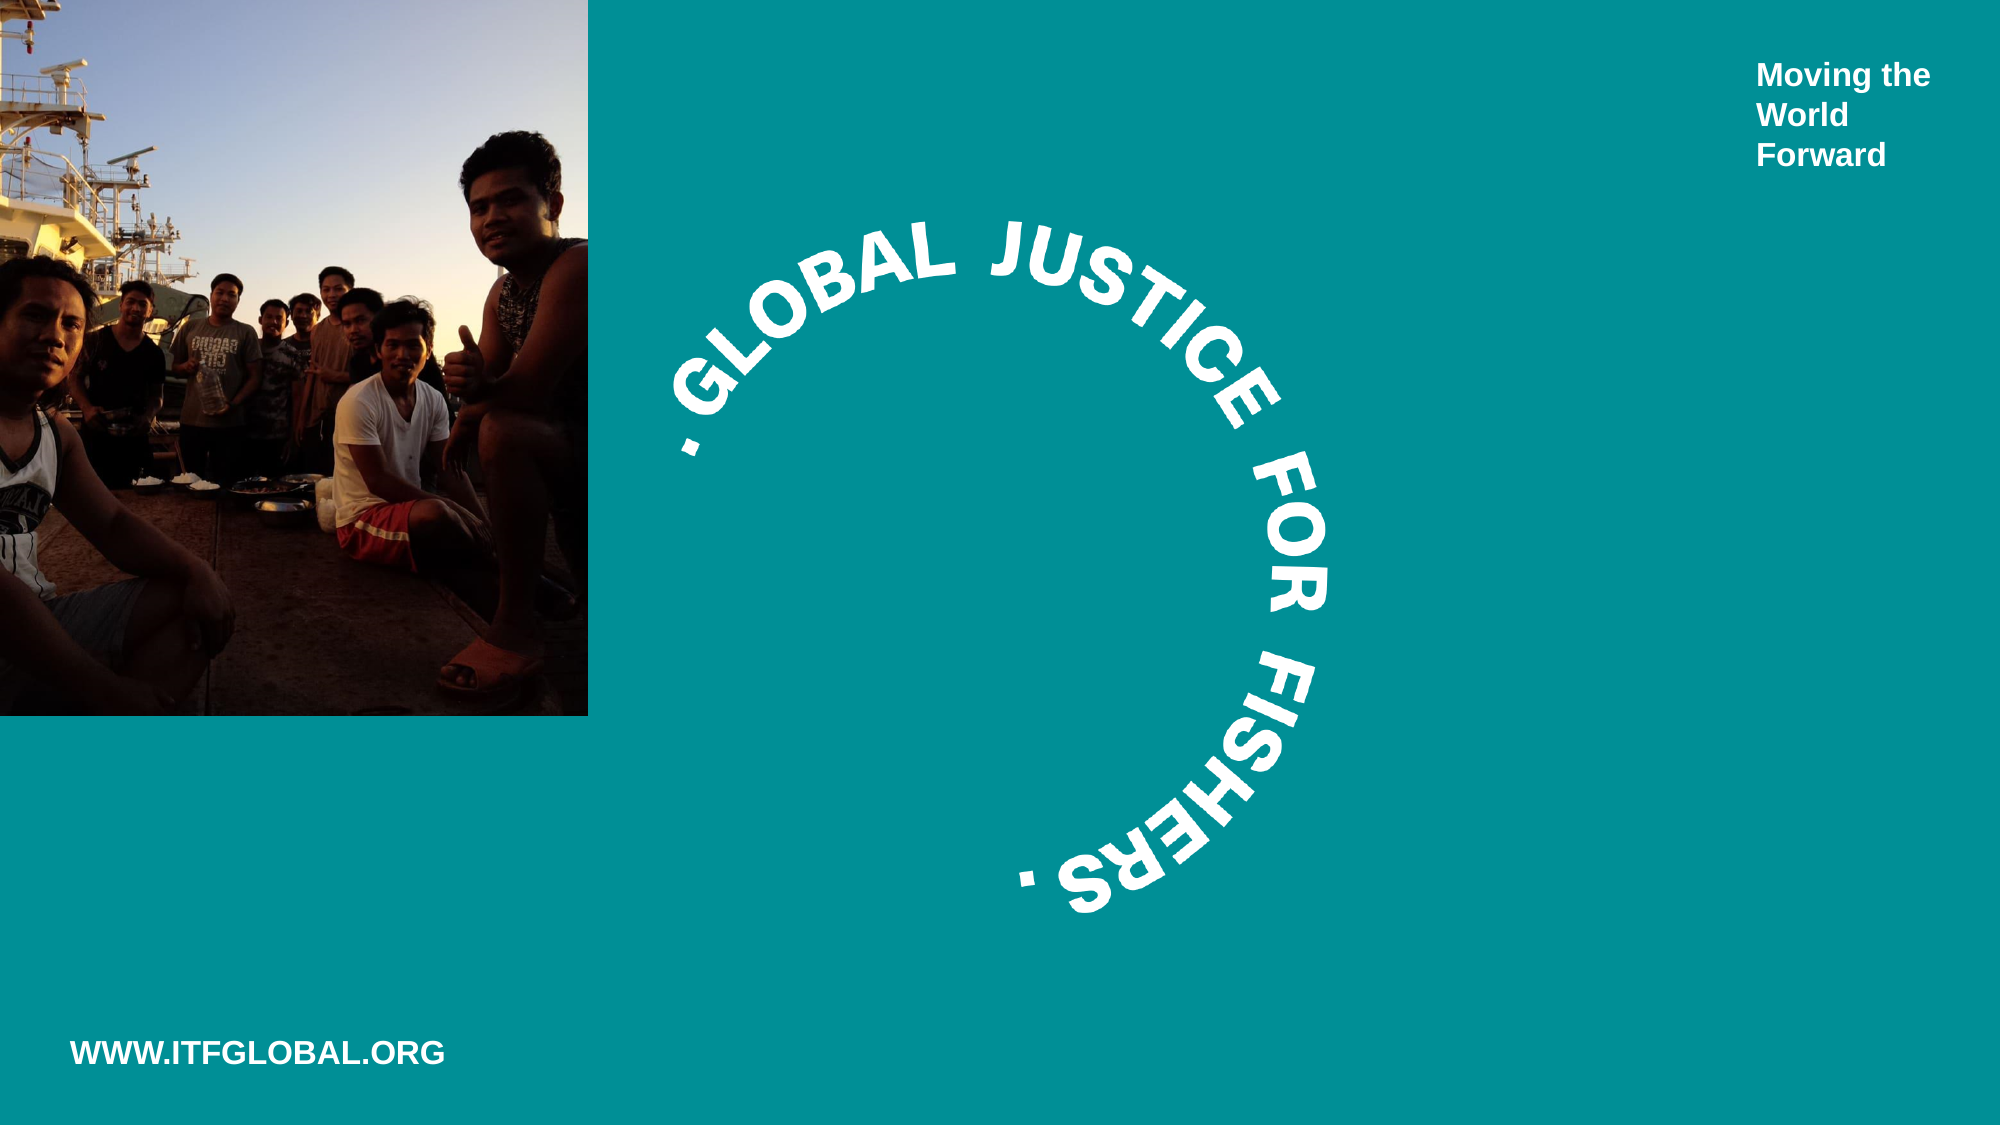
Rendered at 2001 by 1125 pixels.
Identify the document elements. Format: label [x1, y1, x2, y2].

picture [0, 0, 588, 716]
picture [614, 181, 1386, 953]
